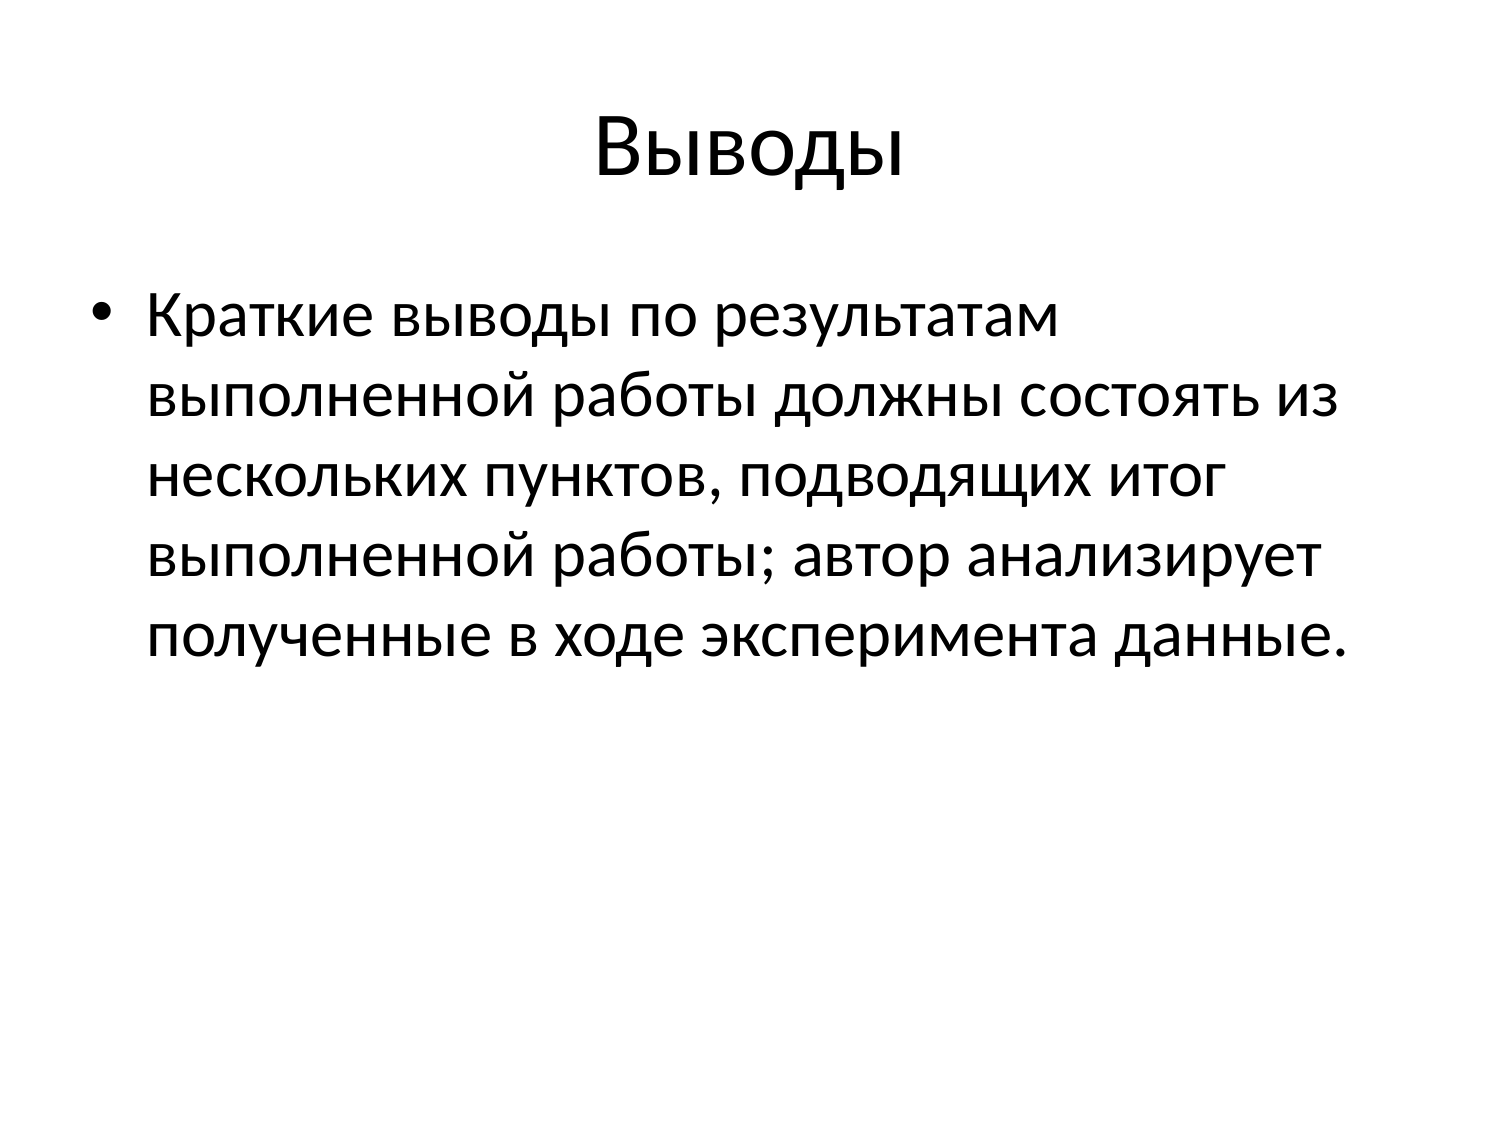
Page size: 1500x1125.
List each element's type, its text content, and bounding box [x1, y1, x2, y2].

list Краткие выводы по результатам выполненной работы должны состоять из нескольких пунктов, подводящих итог выполненной работы; автор анализирует полученные в ходе эксперимента данные. [75, 262, 1425, 1005]
title Выводы [75, 45, 1425, 233]
